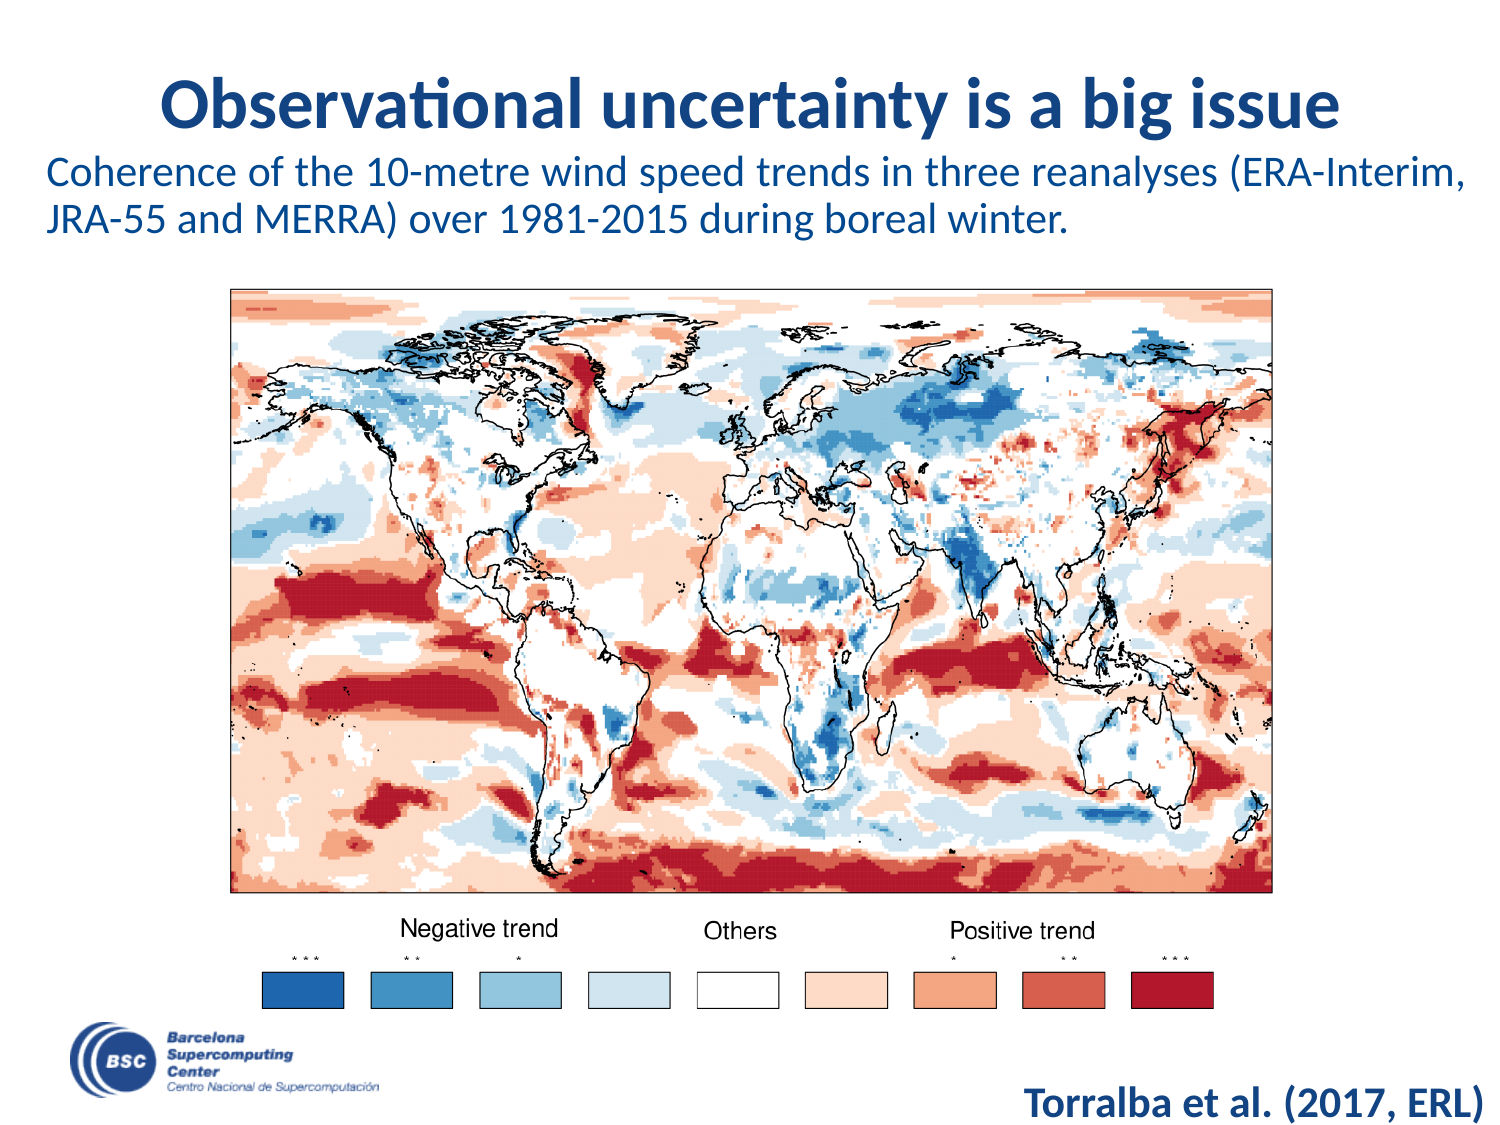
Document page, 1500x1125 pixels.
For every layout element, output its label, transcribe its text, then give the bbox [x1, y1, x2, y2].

text_box Torralba et al. (2017, ERL) [852, 1064, 1500, 1125]
text_box Coherence of the 10-metre wind speed trends in three reanalyses (ERA-Interim, JRA-55 and MERRA) over 1981-2015 during boreal winter. [31, 141, 1482, 935]
title Observational uncertainty is a big issue [76, 35, 1427, 141]
picture [70, 262, 1299, 1098]
